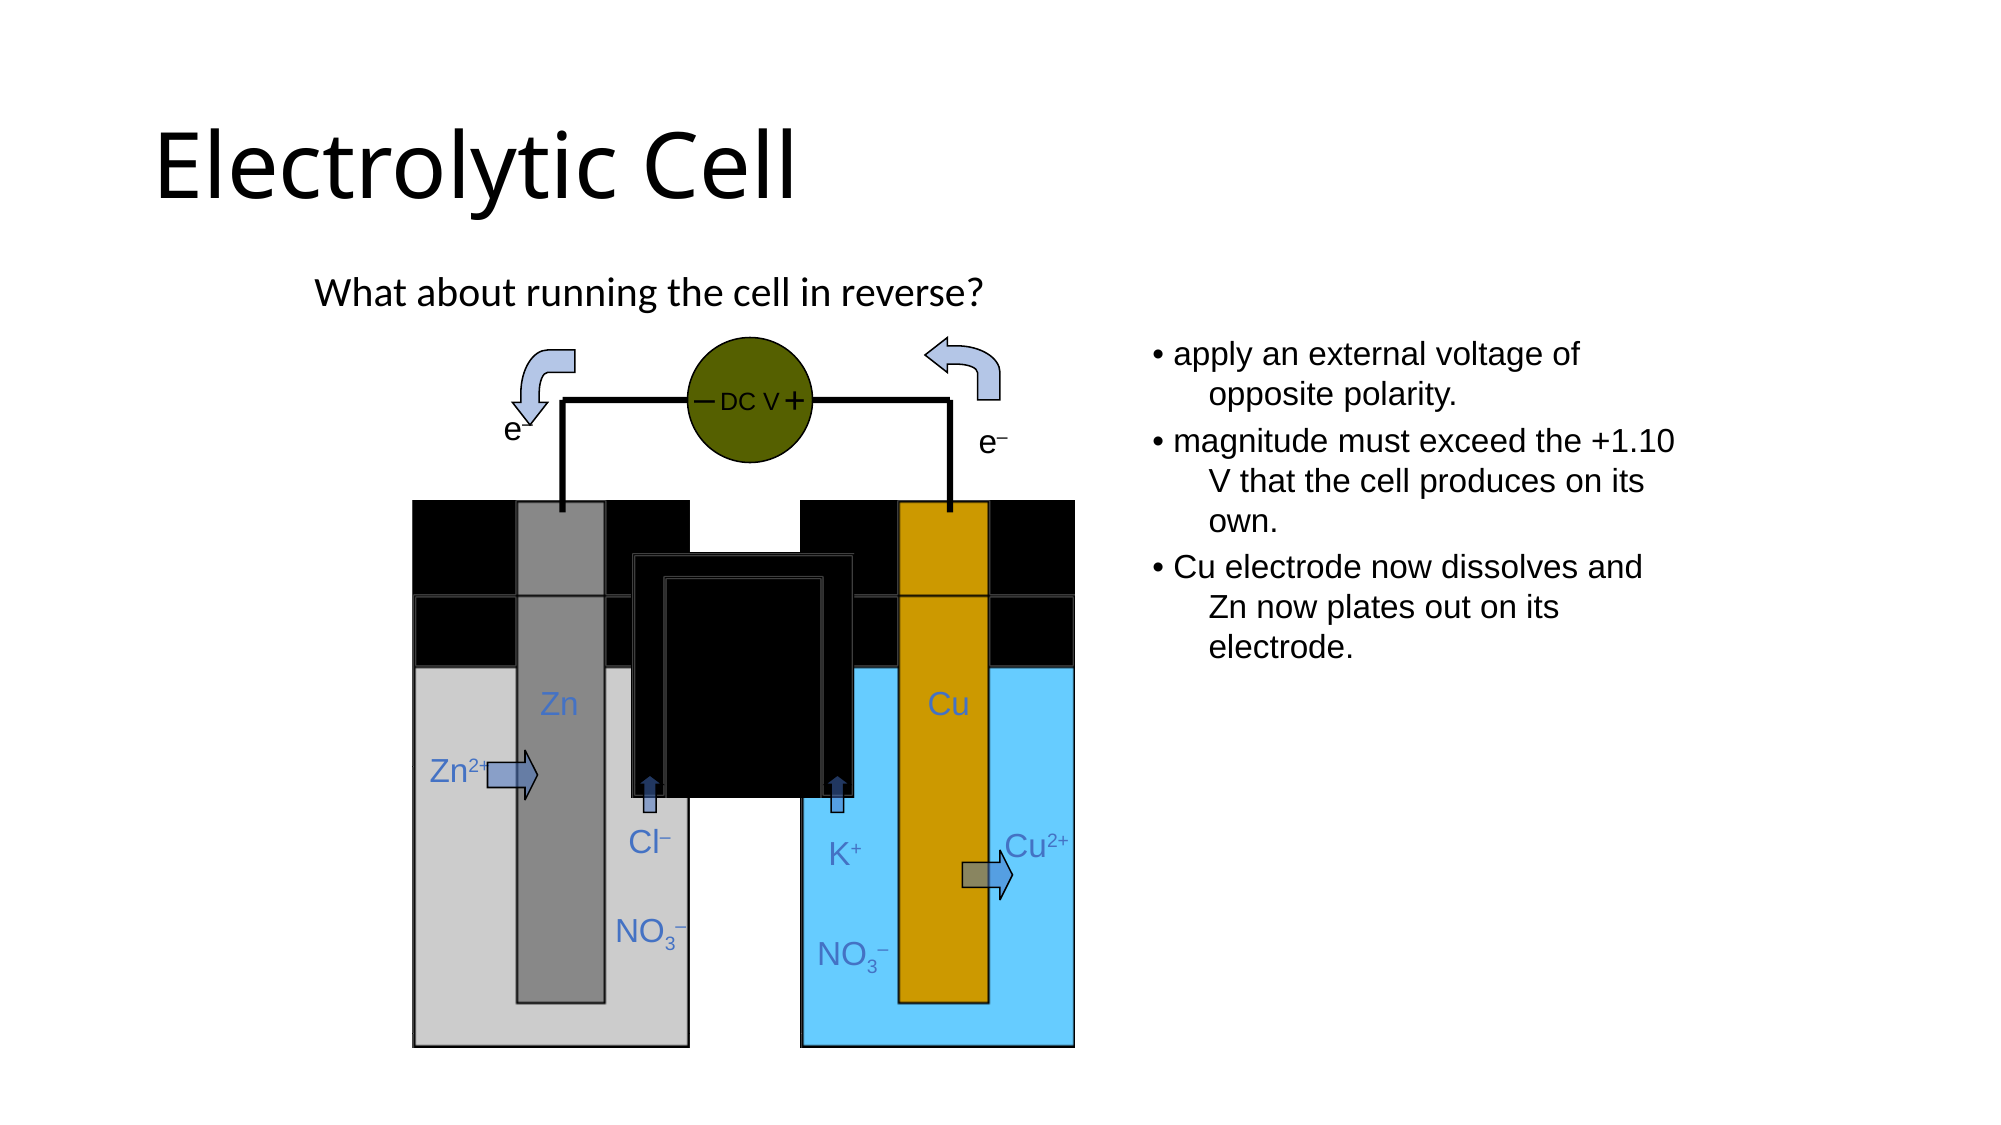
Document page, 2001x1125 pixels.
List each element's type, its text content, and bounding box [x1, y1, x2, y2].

text_box DC V [693, 337, 804, 463]
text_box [799, 399, 950, 513]
list What about running the cell in reverse? [299, 262, 1701, 338]
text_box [412, 499, 704, 1048]
text_box – [679, 366, 730, 427]
text_box • apply an external voltage of opposite polarity. • magnitude must exceed the +1.10 V that the cell produces on its own. • Cu electrode now dissolves and Zn now plates out on its electrode. [1137, 324, 1701, 750]
text_box + [768, 368, 821, 429]
text_box [924, 337, 1000, 400]
text_box e– [488, 399, 548, 455]
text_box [612, 552, 879, 881]
text_box [512, 349, 575, 425]
title Electrolytic Cell [137, 59, 1863, 278]
text_box e– [963, 412, 1023, 468]
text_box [799, 499, 1087, 1048]
